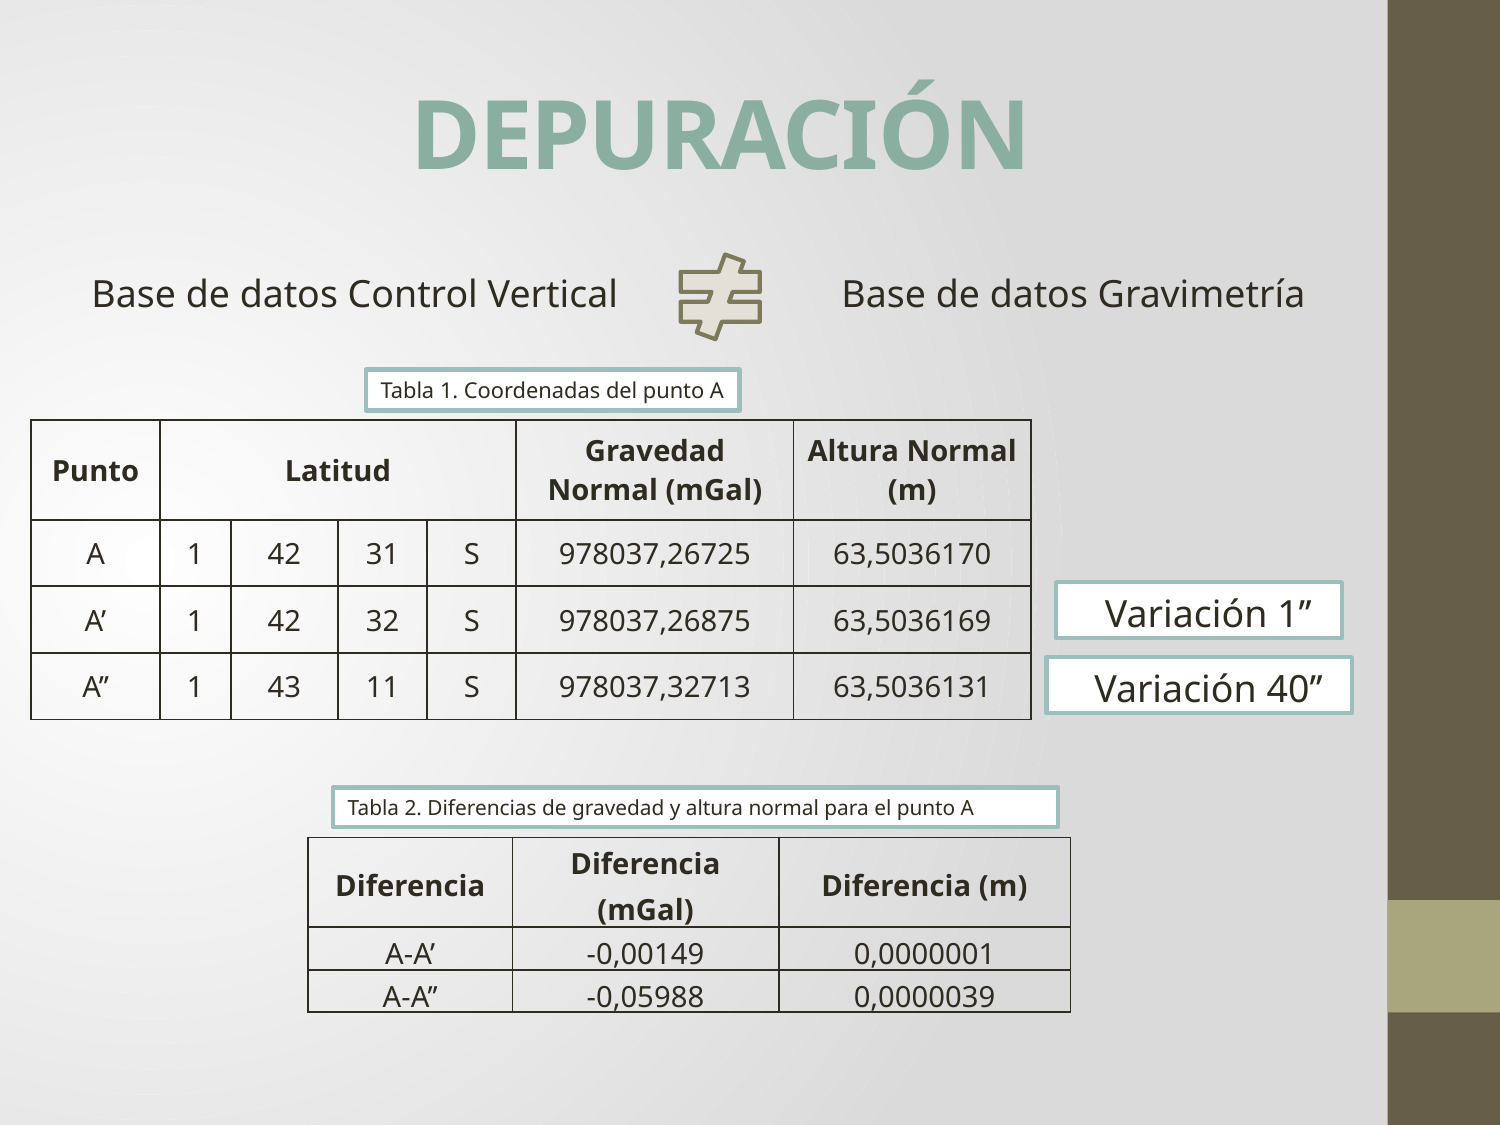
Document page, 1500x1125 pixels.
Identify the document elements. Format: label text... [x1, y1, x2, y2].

table_cell 0,0000001 [780, 928, 1070, 969]
table_cell A’ [32, 587, 159, 652]
table_cell A-A’’ [309, 971, 512, 1011]
table_header Gravedad Normal (mGal) [517, 421, 793, 519]
table_header Diferencia (mGal) [513, 838, 778, 926]
text_box Tabla 1. Coordenadas del punto A [364, 367, 742, 413]
table_header Latitud [161, 421, 515, 519]
text_box Tabla 2. Diferencias de gravedad y altura normal para el punto A [331, 785, 1060, 829]
table_cell 978037,26875 [517, 587, 793, 652]
table_cell 1 [161, 587, 230, 652]
table_header Diferencia [309, 838, 512, 926]
table_cell S [428, 521, 515, 585]
table_header Diferencia (m) [780, 838, 1070, 926]
text_box [678, 252, 762, 342]
table_cell 11 [339, 654, 426, 719]
title DEPURACIÓN [0, 37, 1375, 225]
table_cell S [428, 587, 515, 652]
table_cell 63,5036131 [794, 654, 1030, 719]
table_cell S [428, 654, 515, 719]
text_box Base de datos Control Vertical Base de datos Gravimetría [721, 262, 1358, 332]
table_cell A’’ [32, 654, 159, 719]
table_header Altura Normal (m) [794, 421, 1030, 519]
table_cell -0,00149 [513, 928, 778, 969]
table_cell 43 [232, 654, 337, 719]
table_cell 978037,26725 [517, 521, 793, 585]
table_cell 0,0000039 [780, 971, 1070, 1011]
table_cell 32 [339, 587, 426, 652]
text_box Variación 1’’ [1054, 580, 1344, 640]
table_header Punto [32, 421, 159, 519]
table_cell 31 [339, 521, 426, 585]
table_cell A-A’ [309, 928, 512, 969]
table_cell 978037,32713 [517, 654, 793, 719]
table_cell 1 [161, 521, 230, 585]
text_box Variación 40’’ [1044, 655, 1354, 715]
table_cell 1 [161, 654, 230, 719]
table_cell A [32, 521, 159, 585]
table_cell 42 [232, 521, 337, 585]
table_cell 63,5036170 [794, 521, 1030, 585]
text_box Base de datos Control Vertical Base de datos Gravimetría [20, 262, 719, 332]
table_cell -0,05988 [513, 971, 778, 1011]
table_cell 63,5036169 [794, 587, 1030, 652]
table_cell 42 [232, 587, 337, 652]
